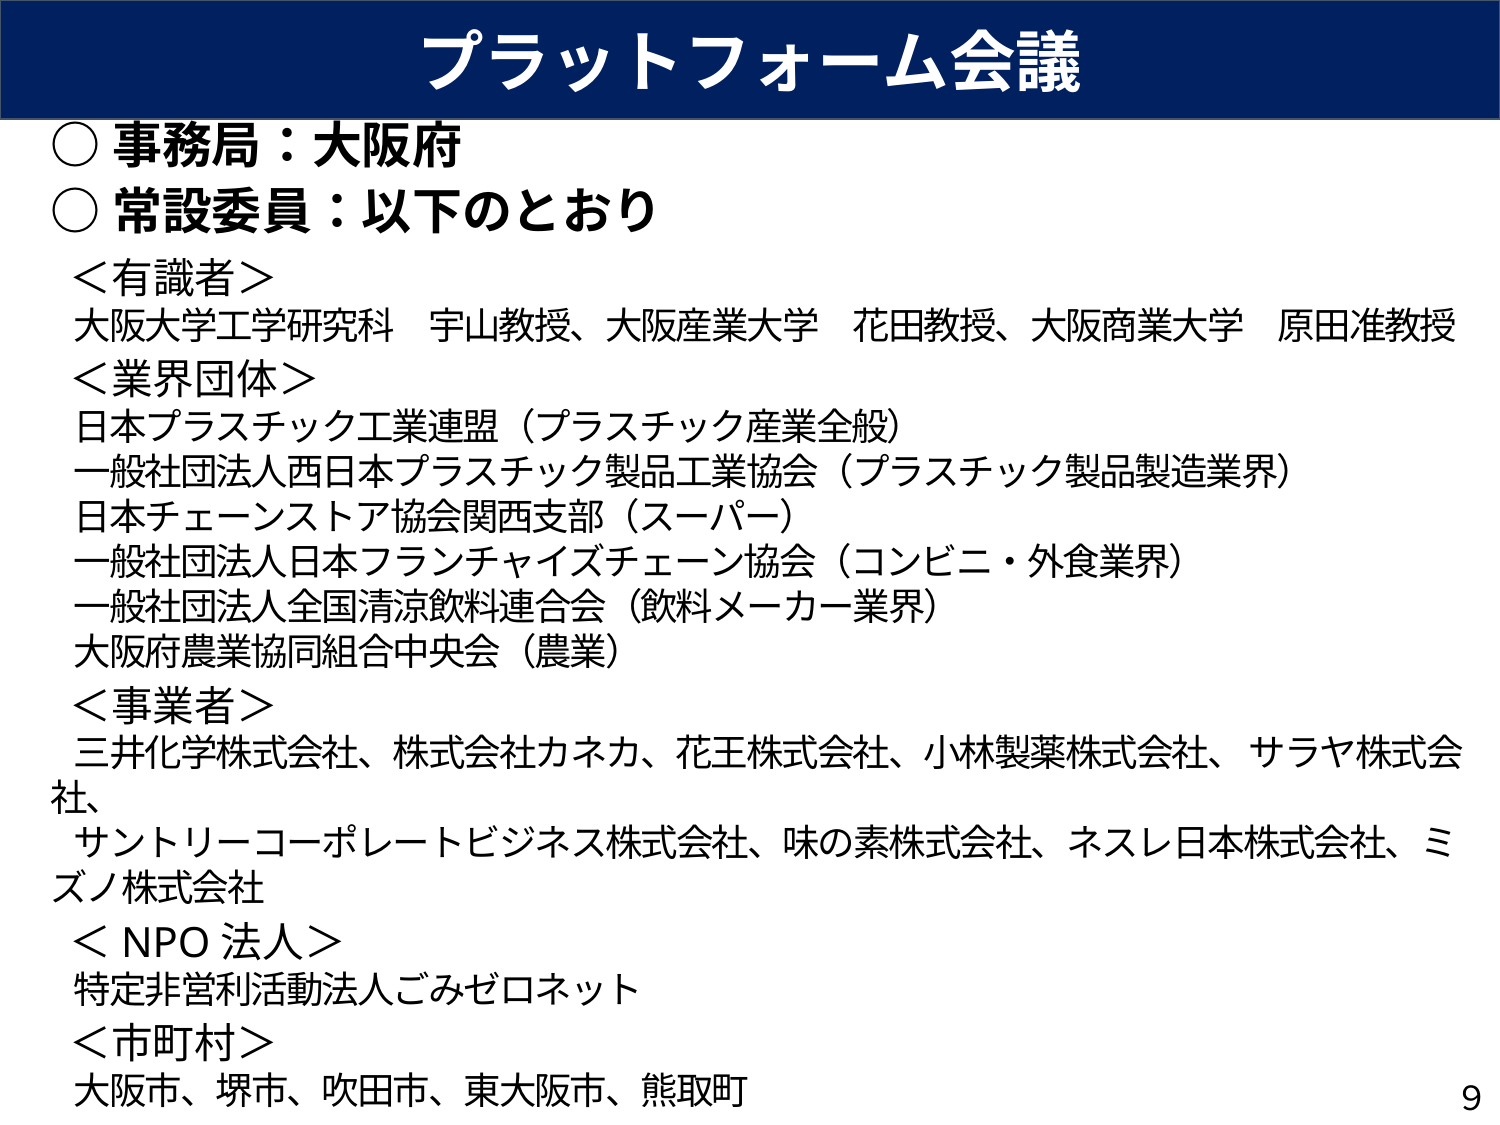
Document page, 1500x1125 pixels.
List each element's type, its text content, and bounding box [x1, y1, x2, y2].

text_box プラットフォーム会議 [0, 0, 1500, 120]
text_box ○事務局：大阪府 ○常設委員：以下のとおり ＜有識者＞ 大阪大学工学研究科 宇山教授、大阪産業大学 花田教授、大阪商業大学 原田准教授 ＜業界団体＞ 日本プラスチック工業連盟（プラスチック産業全般） 一般社団法人西日本プラスチック製品工業協会（プラスチック製品製造業界） 日本チェーンストア協会関西支部（スーパー） 一般社団法人日本フランチャイズチェーン協会（コンビニ・外食業界） 一般社団法人全国清涼飲料連合会（飲料メーカー業界） 大阪府農業協同組合中央会（農業） ＜事業者＞ 三井化学株式会社、株式会社カネカ、花王株式会社、小林製薬株式会社、 サラヤ株式会社、 サントリーコーポレートビジネス株式会社、味の素株式会社、ネスレ日本株式会社、ミズノ株式会社 ＜NPO法人＞ 特定非営利活動法人ごみゼロネット ＜市町村＞ 大阪市、堺市、吹田市、東大阪市、熊取町 [34, 105, 1500, 1120]
text_box ９ [1440, 1069, 1500, 1125]
